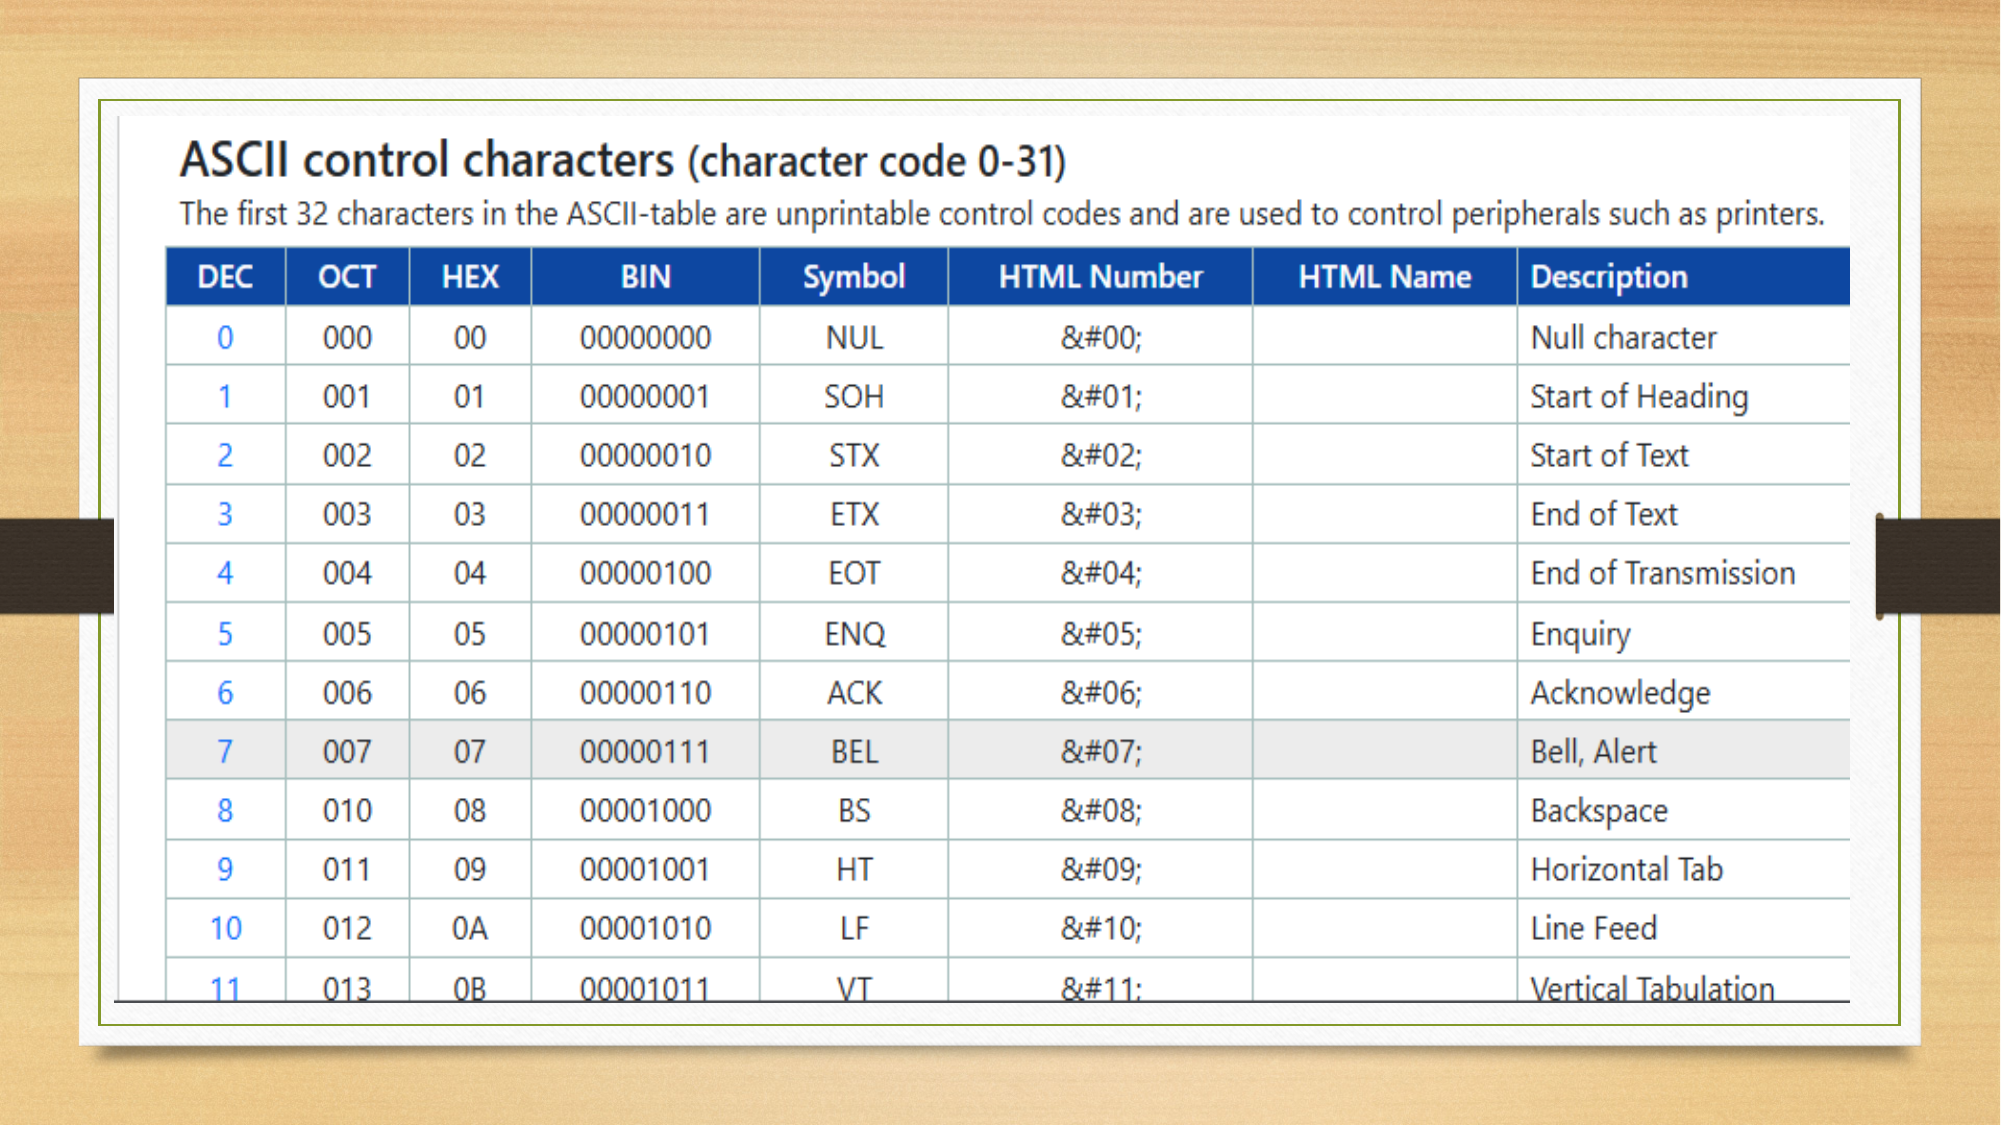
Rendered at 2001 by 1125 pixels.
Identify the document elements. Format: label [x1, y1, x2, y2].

list [114, 116, 1851, 1003]
picture [0, 0, 2001, 1125]
